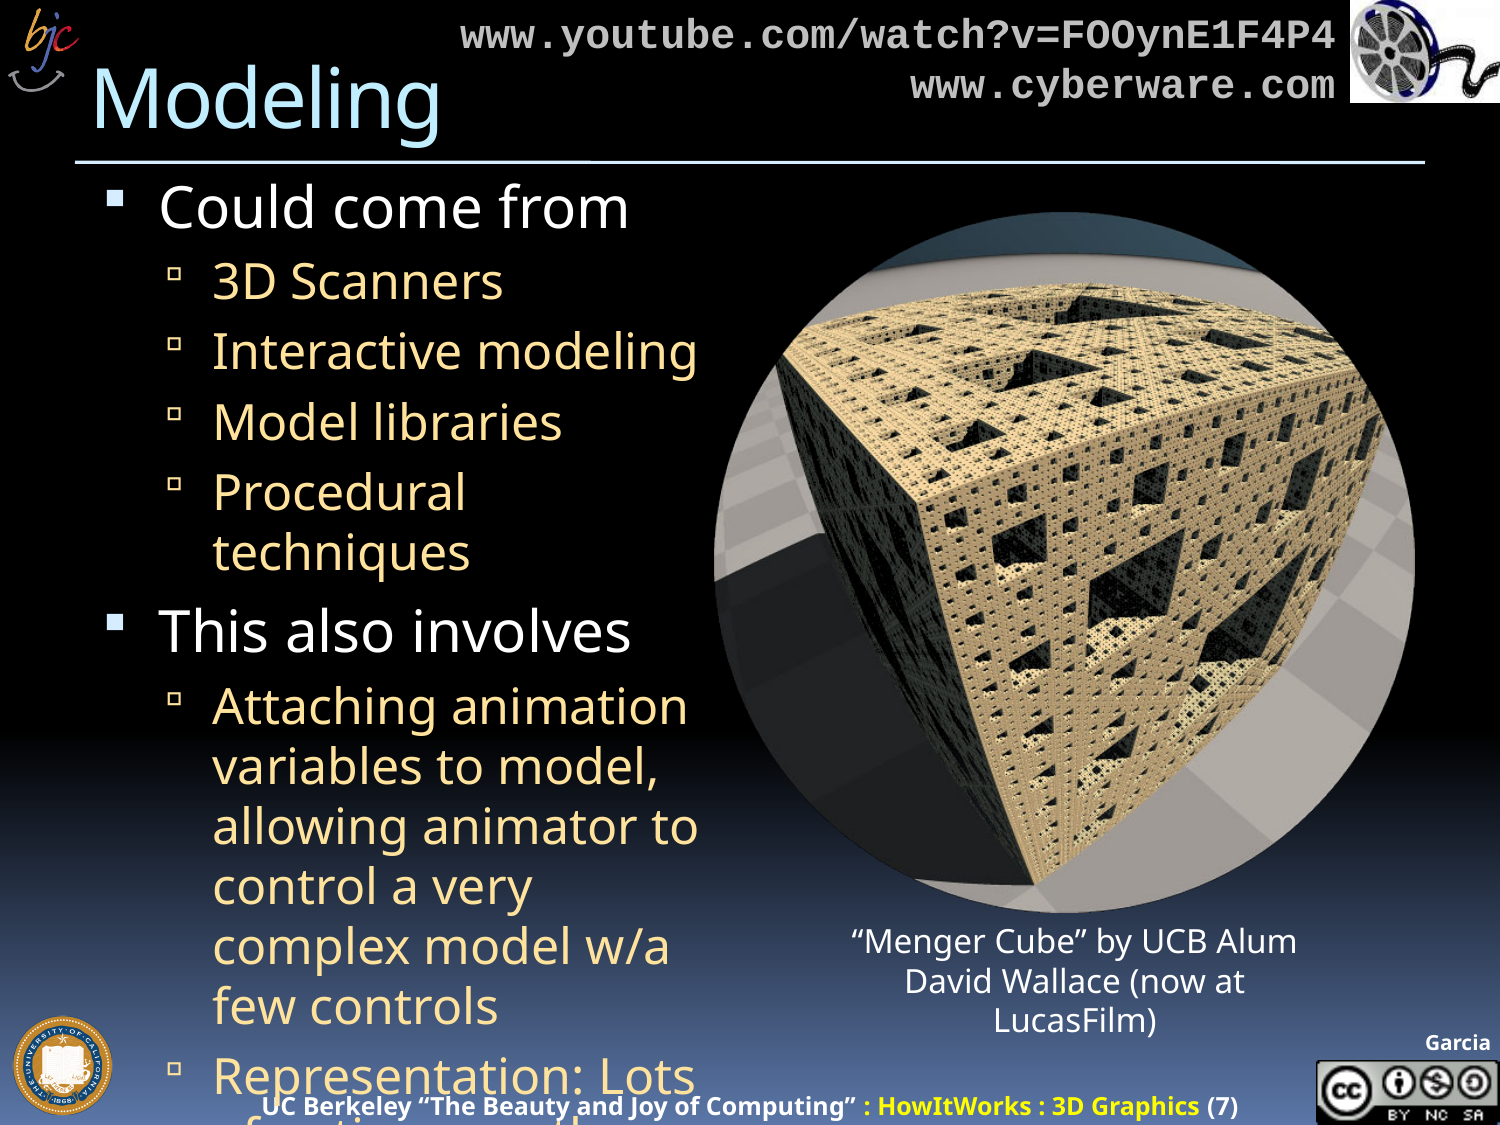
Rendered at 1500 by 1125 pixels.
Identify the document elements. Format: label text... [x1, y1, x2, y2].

picture [1316, 1060, 1500, 1125]
title Modeling [75, 113, 1425, 163]
text_box www.youtube.com/watch?v=FOOynE1F4P4 www.cyberware.com [0, 0, 1350, 115]
picture [1349, 0, 1500, 104]
text_box “Menger Cube” by UCB Alum David Wallace (now at LucasFilm) [825, 922, 1325, 1047]
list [712, 212, 1418, 913]
list Could come from 3D Scanners Interactive modeling Model libraries Procedural techniques This also involves Attaching animation variables to model, allowing animator to control a very complex model w/a few controls Representation: Lots of options, math [75, 163, 739, 1034]
picture [12, 1015, 113, 1116]
